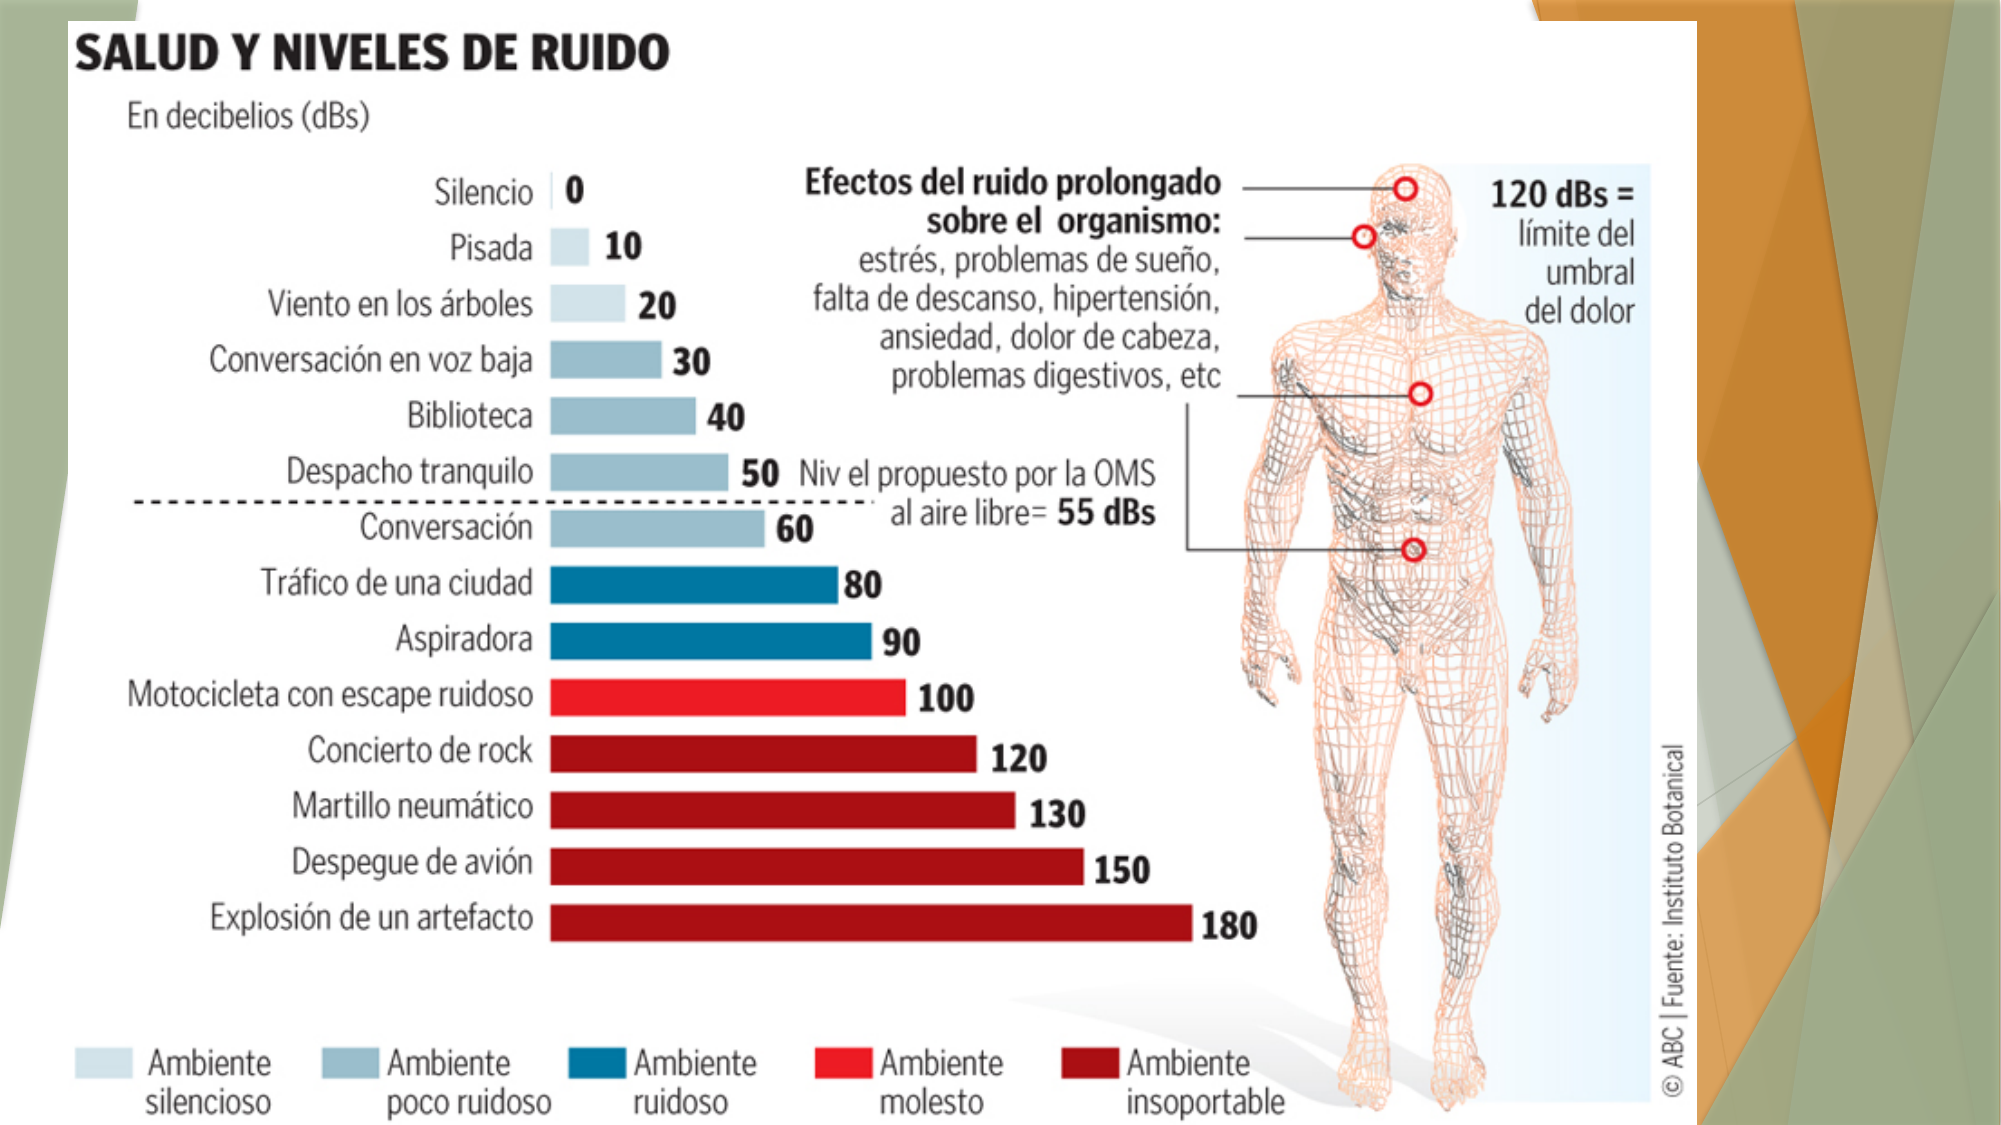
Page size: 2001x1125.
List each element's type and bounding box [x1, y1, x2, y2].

picture [68, 20, 1697, 1125]
